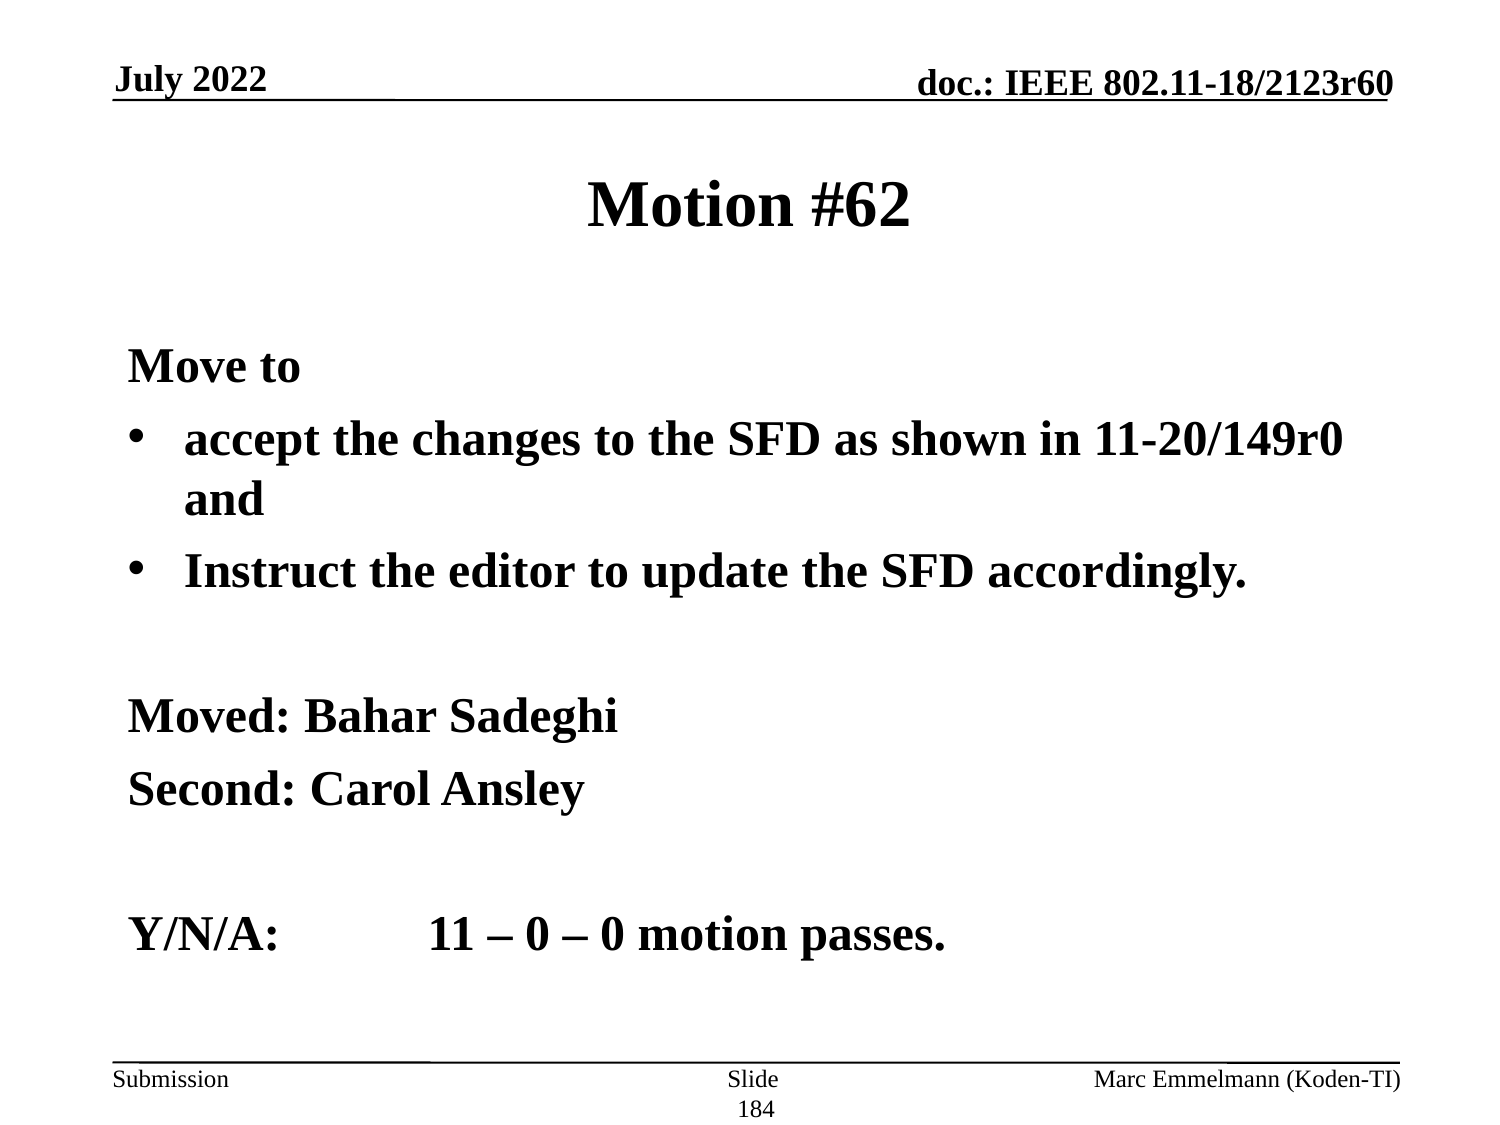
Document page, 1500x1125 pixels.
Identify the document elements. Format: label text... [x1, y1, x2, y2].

slide_number Slide 184 [712, 1061, 800, 1123]
list Move to accept the changes to the SFD as shown in 11-20/149r0 and Instruct the editor to update the SFD accordingly. Moved: Bahar Sadeghi Second: Carol Ansley Y/N/A: 11 – 0 – 0 motion passes. [112, 324, 1388, 1000]
footer Marc Emmelmann (Koden-TI) [878, 1061, 1402, 1093]
title Motion #62 [112, 112, 1388, 288]
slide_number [114, 54, 423, 100]
